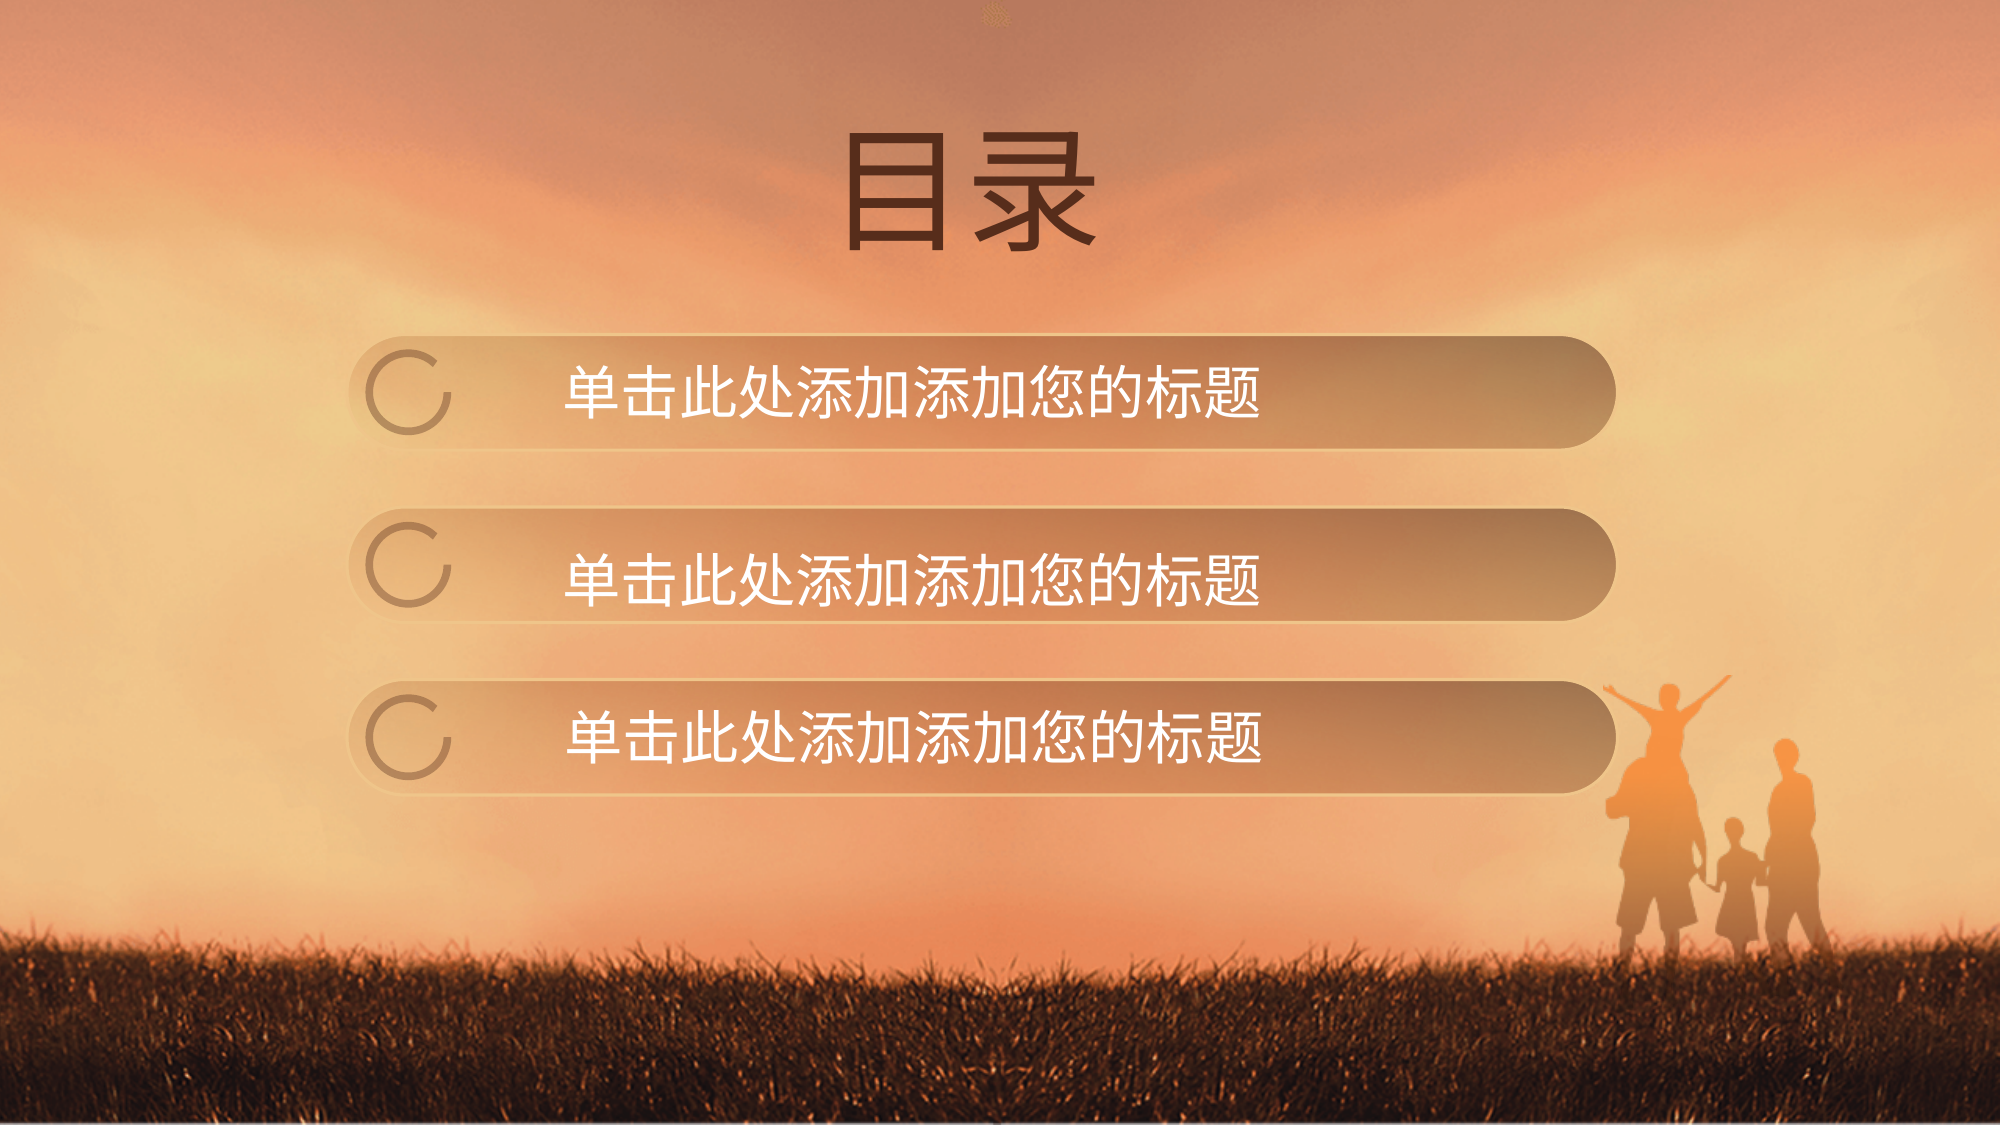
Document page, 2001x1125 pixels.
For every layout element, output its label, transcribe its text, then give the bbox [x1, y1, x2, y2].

text_box 单击此处添加添加您的标题 [547, 536, 1277, 622]
text_box [345, 505, 1619, 624]
text_box [345, 333, 1619, 452]
text_box 目录 [813, 95, 1119, 276]
text_box [364, 348, 453, 437]
text_box [364, 693, 453, 782]
text_box [345, 678, 1603, 797]
text_box 单击此处添加添加您的标题 [549, 694, 1279, 780]
text_box 单击此处添加添加您的标题 [547, 349, 1277, 435]
picture [0, 0, 2000, 1125]
text_box [364, 520, 453, 609]
